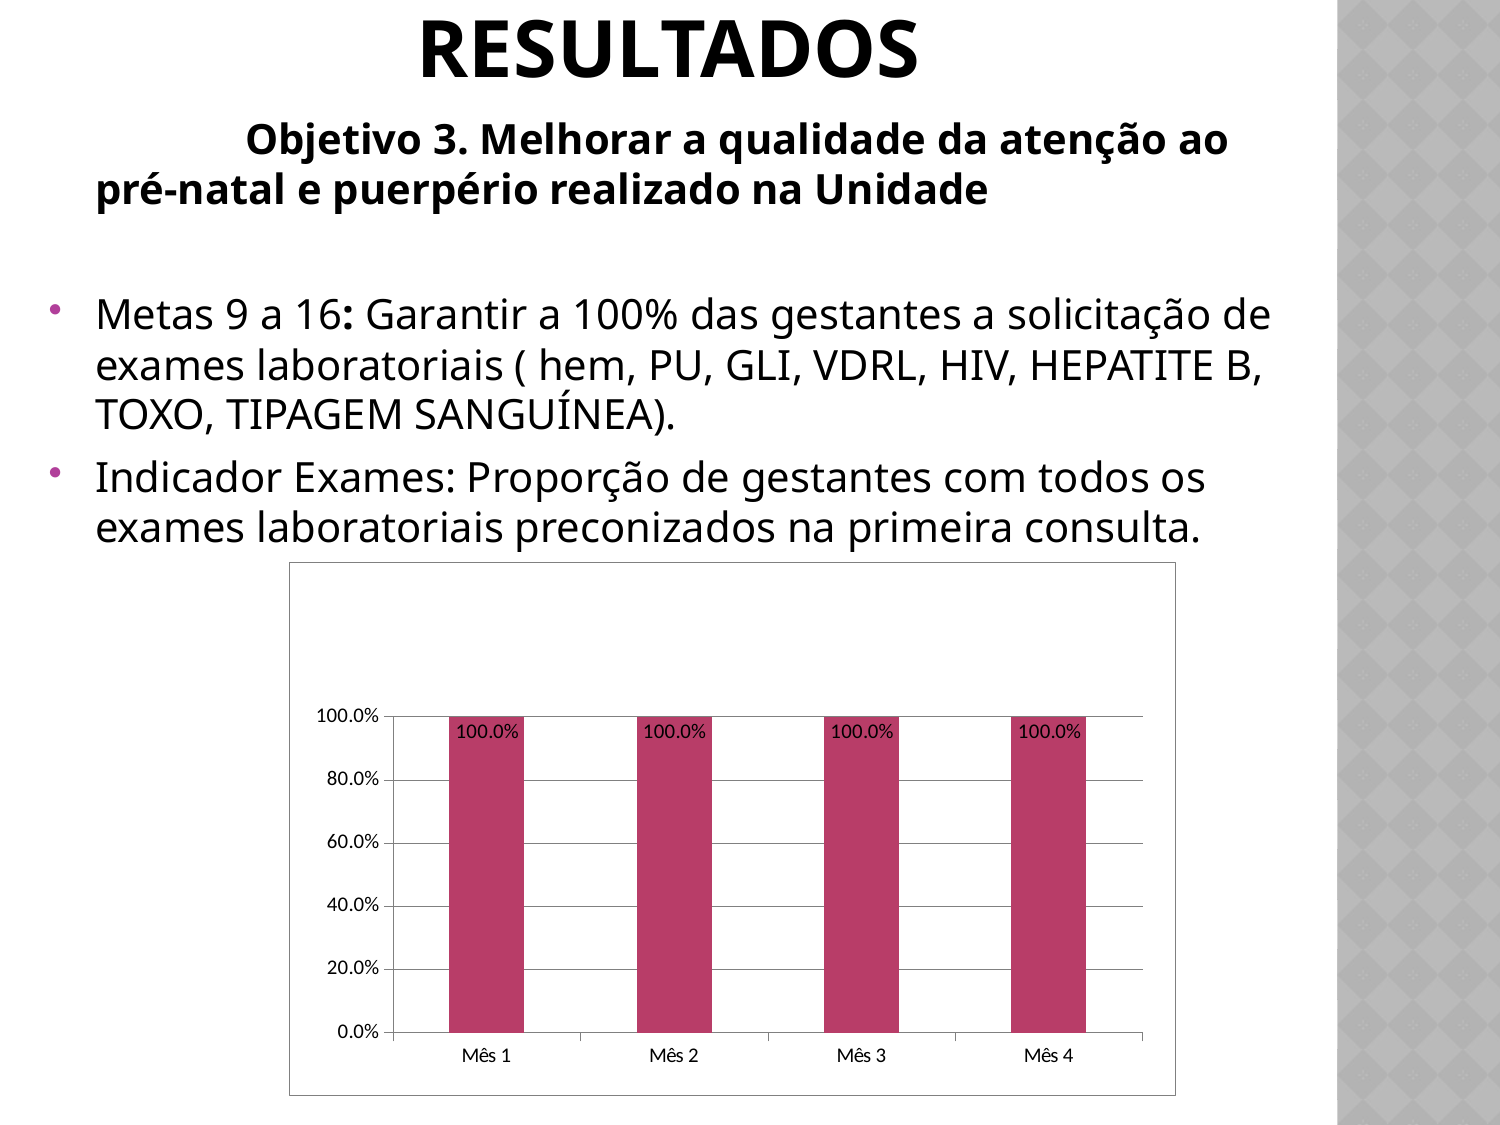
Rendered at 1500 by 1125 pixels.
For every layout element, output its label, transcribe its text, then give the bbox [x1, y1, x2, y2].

list Objetivo 3. Melhorar a qualidade da atenção ao pré-natal e puerpério realizado na Unidade Metas 9 a 16: Garantir a 100% das gestantes a solicitação de exames laboratoriais ( hem, PU, GLI, VDRL, HIV, HEPATITE B, TOXO, TIPAGEM SANGUÍNEA). Indicador Exames: Proporção de gestantes com todos os exames laboratoriais preconizados na primeira consulta. [35, 105, 1313, 1102]
title RESULTADOS [75, 0, 1263, 94]
chart [288, 562, 1176, 1096]
